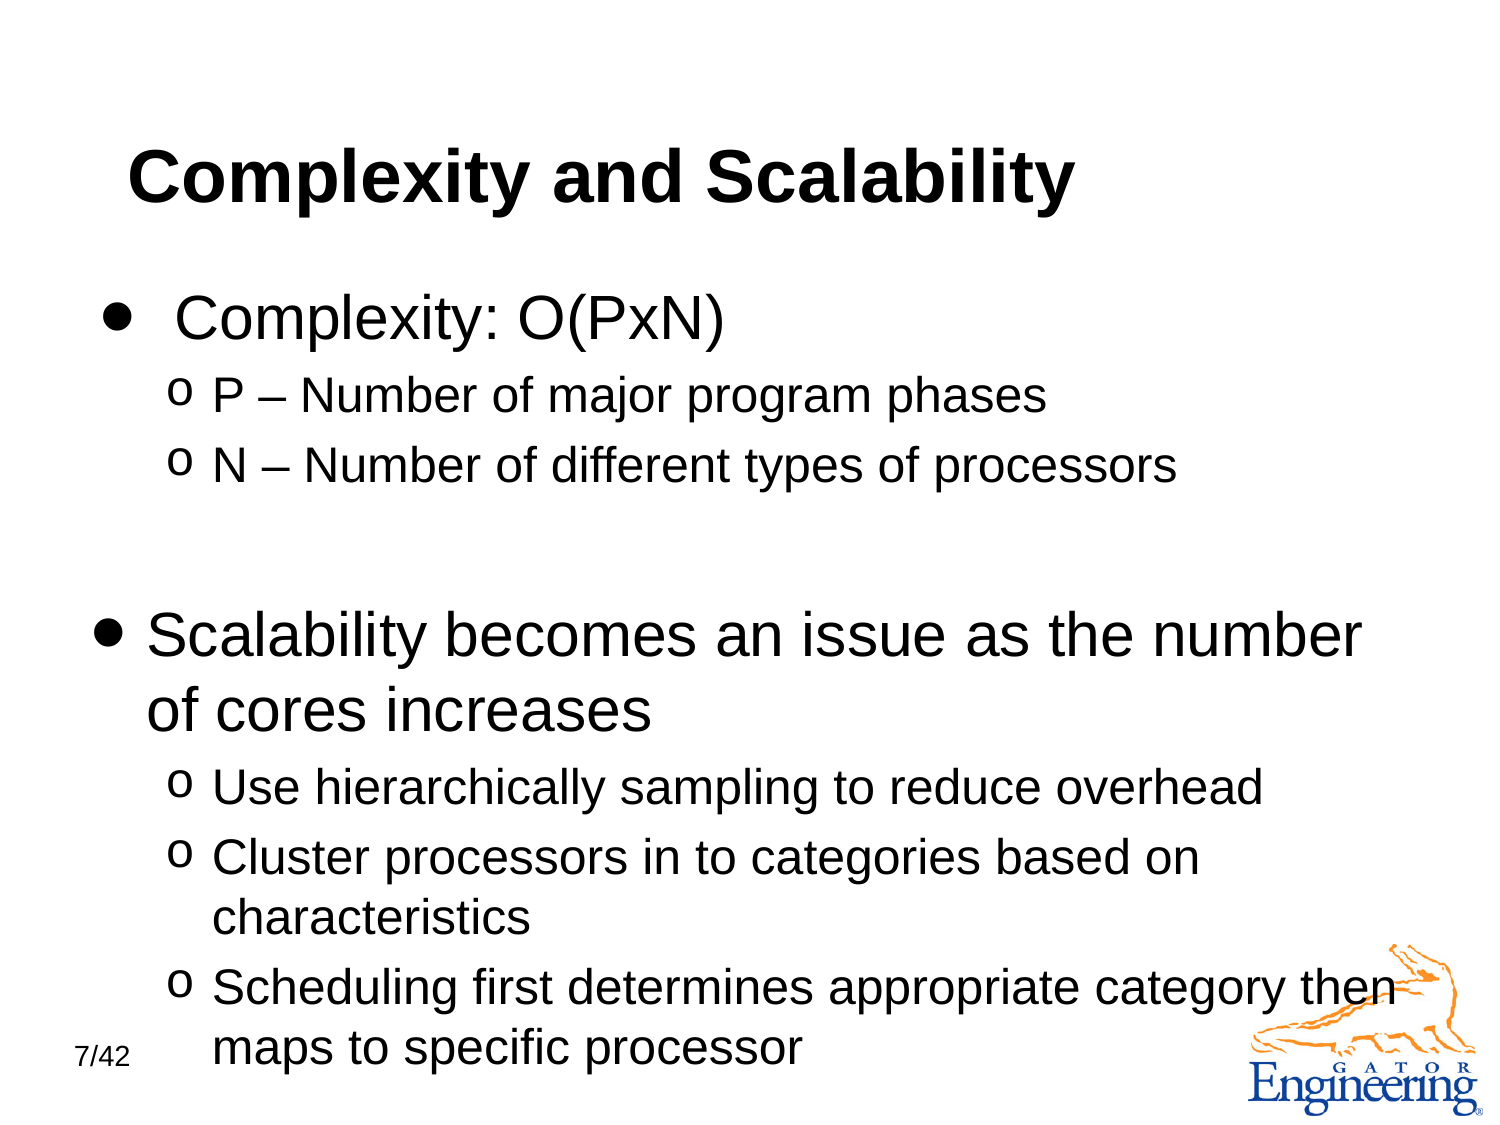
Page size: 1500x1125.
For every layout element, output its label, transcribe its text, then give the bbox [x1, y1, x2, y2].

title Complexity and Scalability [75, 45, 1425, 233]
text_box 7/42 [59, 1029, 166, 1080]
picture [1248, 944, 1483, 1116]
list Complexity: O(PxN) P – Number of major program phases N – Number of different types of processors Scalability becomes an issue as the number of cores increases Use hierarchically sampling to reduce overhead Cluster processors in to categories based on characteristics Scheduling first determines appropriate category then maps to specific processor [75, 262, 1425, 1078]
